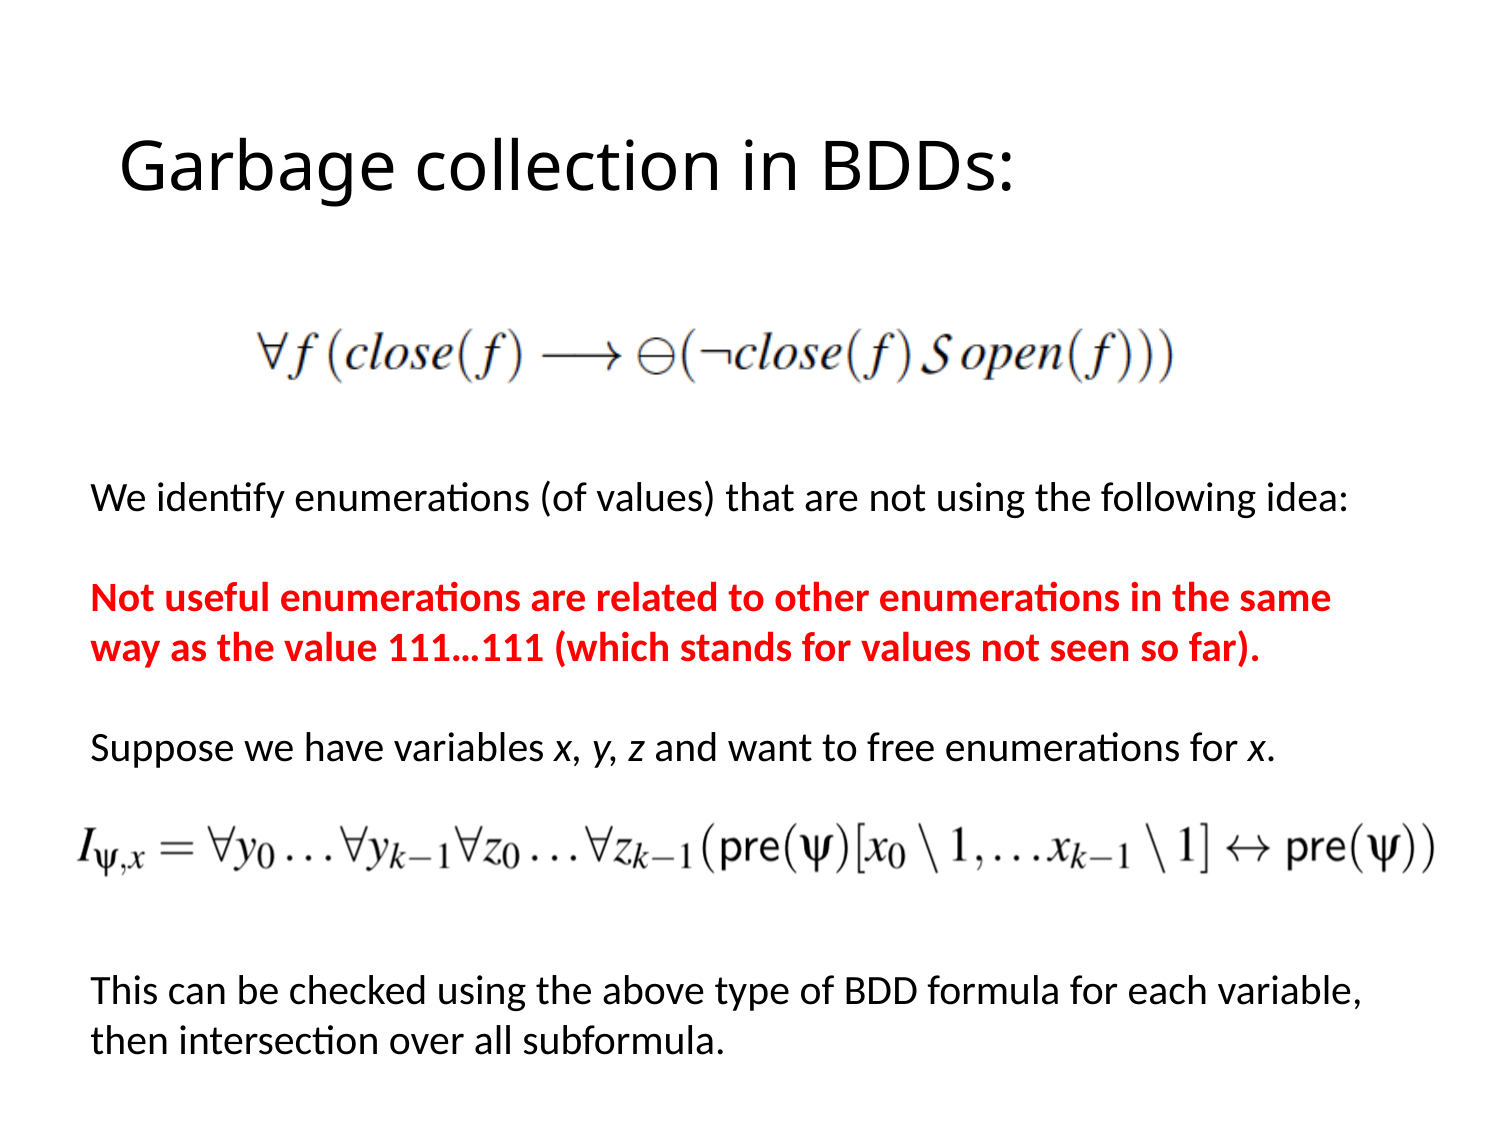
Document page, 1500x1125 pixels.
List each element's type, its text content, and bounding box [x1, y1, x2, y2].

picture [197, 292, 1221, 419]
text_box We identify enumerations (of values) that are not using the following idea: Not useful enumerations are related to other enumerations in the same way as the value 111…111 (which stands for values not seen so far). Suppose we have variables x, y, z and want to free enumerations for x. [75, 462, 1425, 780]
text_box This can be checked using the above type of BDD formula for each variable, then intersection over all subformula. [75, 911, 1425, 1071]
picture [18, 780, 1482, 911]
title Garbage collection in BDDs: [103, 59, 1397, 278]
